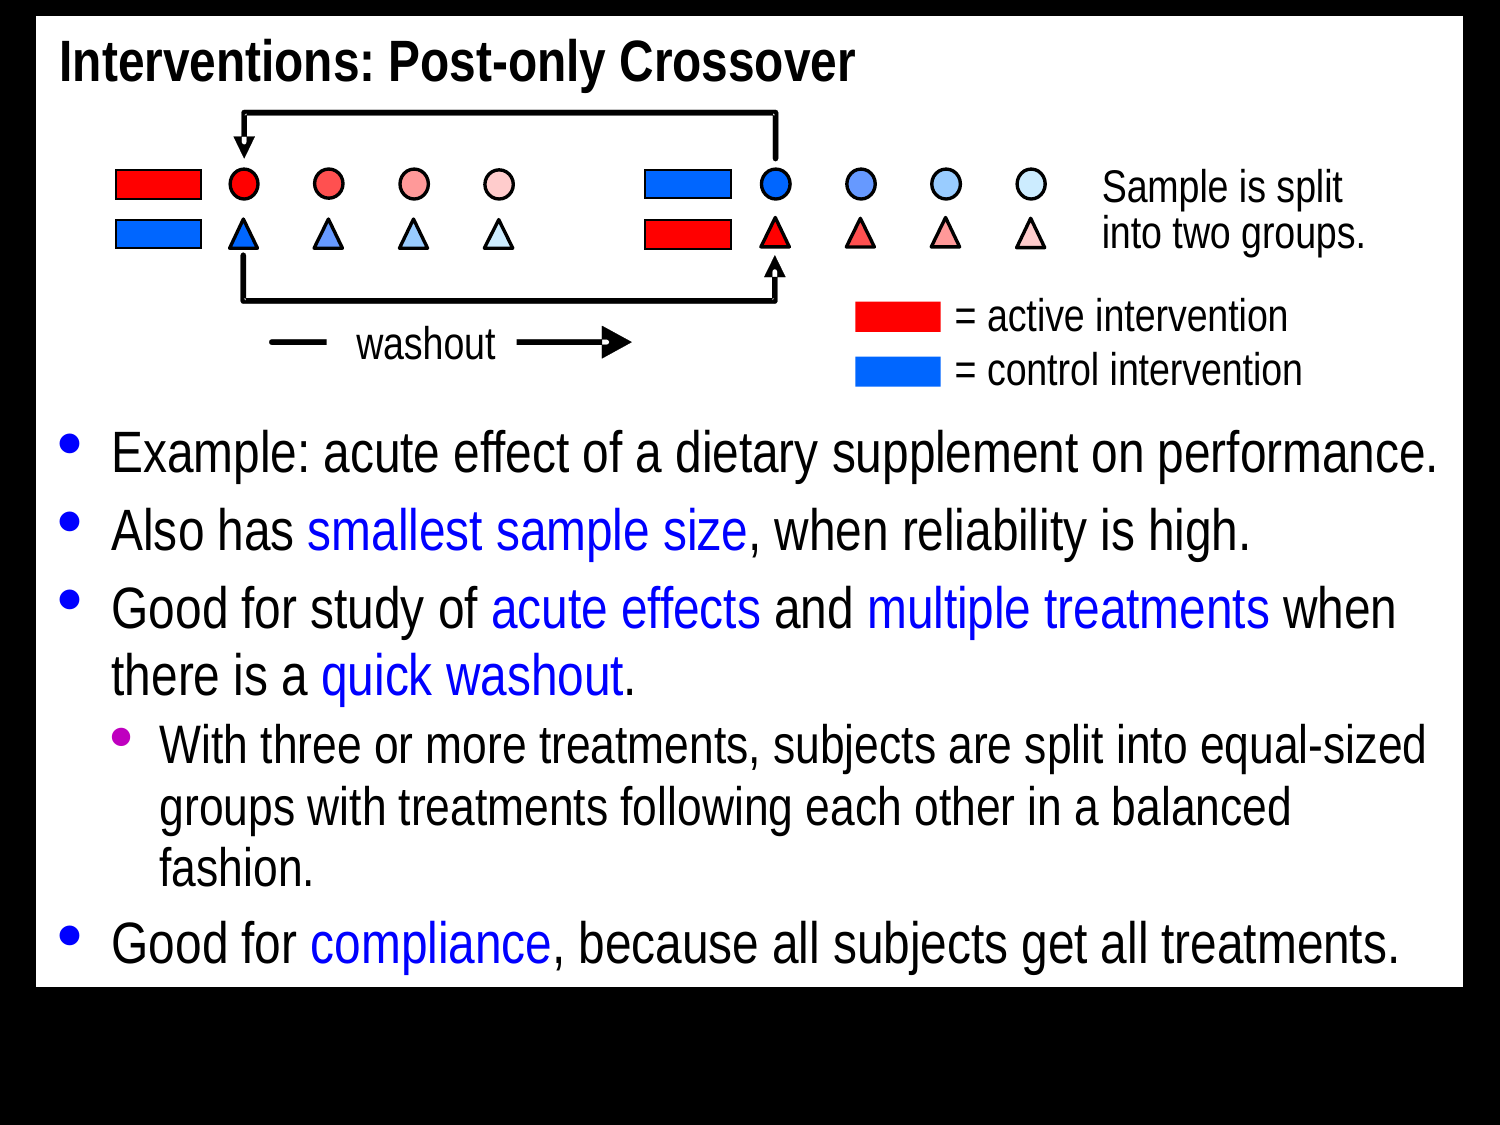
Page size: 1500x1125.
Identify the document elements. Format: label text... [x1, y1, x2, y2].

list Interventions: Post-only Crossover Example: acute effect of a dietary supplement on performance. Also has smallest sample size, when reliability is high. Good for study of acute effects and multiple treatments when there is a quick washout. With three or more treatments, subjects are split into equal-sized groups with treatments following each other in a balanced fashion. Good for compliance, because all subjects get all treatments. [34, 14, 1465, 988]
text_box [115, 168, 1353, 397]
text_box Sample is split into two groups. [1101, 164, 1367, 259]
text_box [233, 109, 779, 162]
